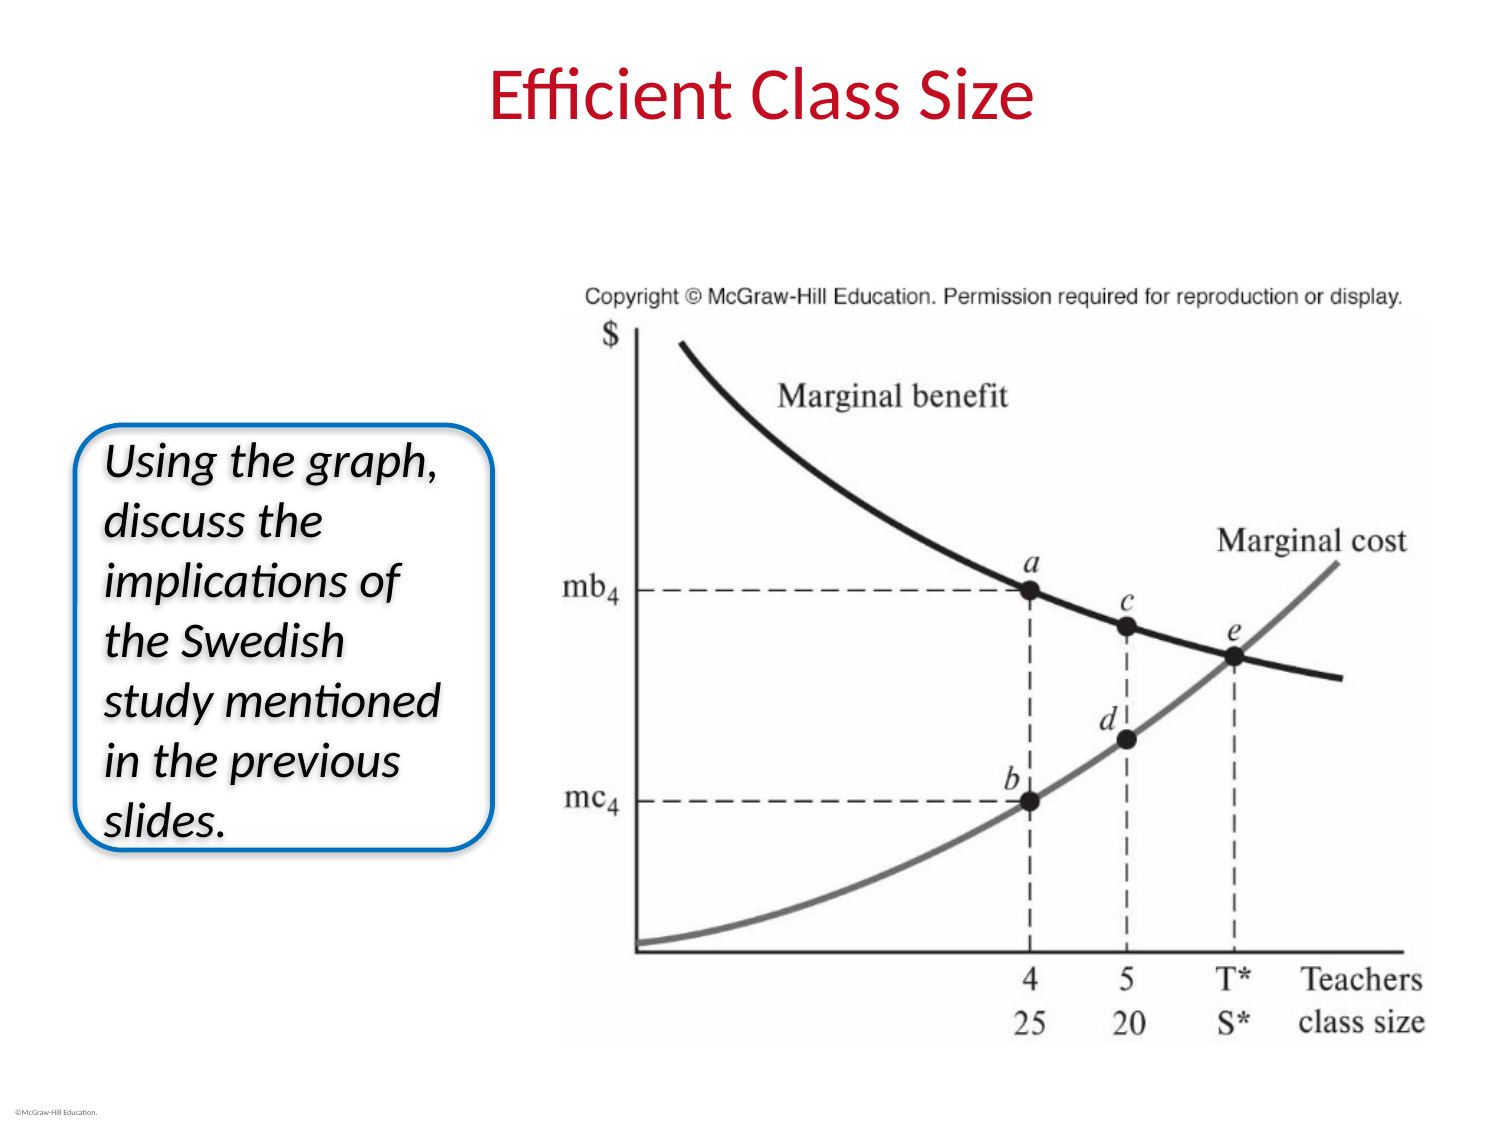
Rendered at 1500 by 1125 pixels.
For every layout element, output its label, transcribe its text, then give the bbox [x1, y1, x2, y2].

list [562, 287, 1426, 1045]
text_box Using the graph, discuss the implications of the Swedish study mentioned in the previous slides. [74, 424, 494, 851]
title Efficient Class Size [75, 37, 1450, 138]
